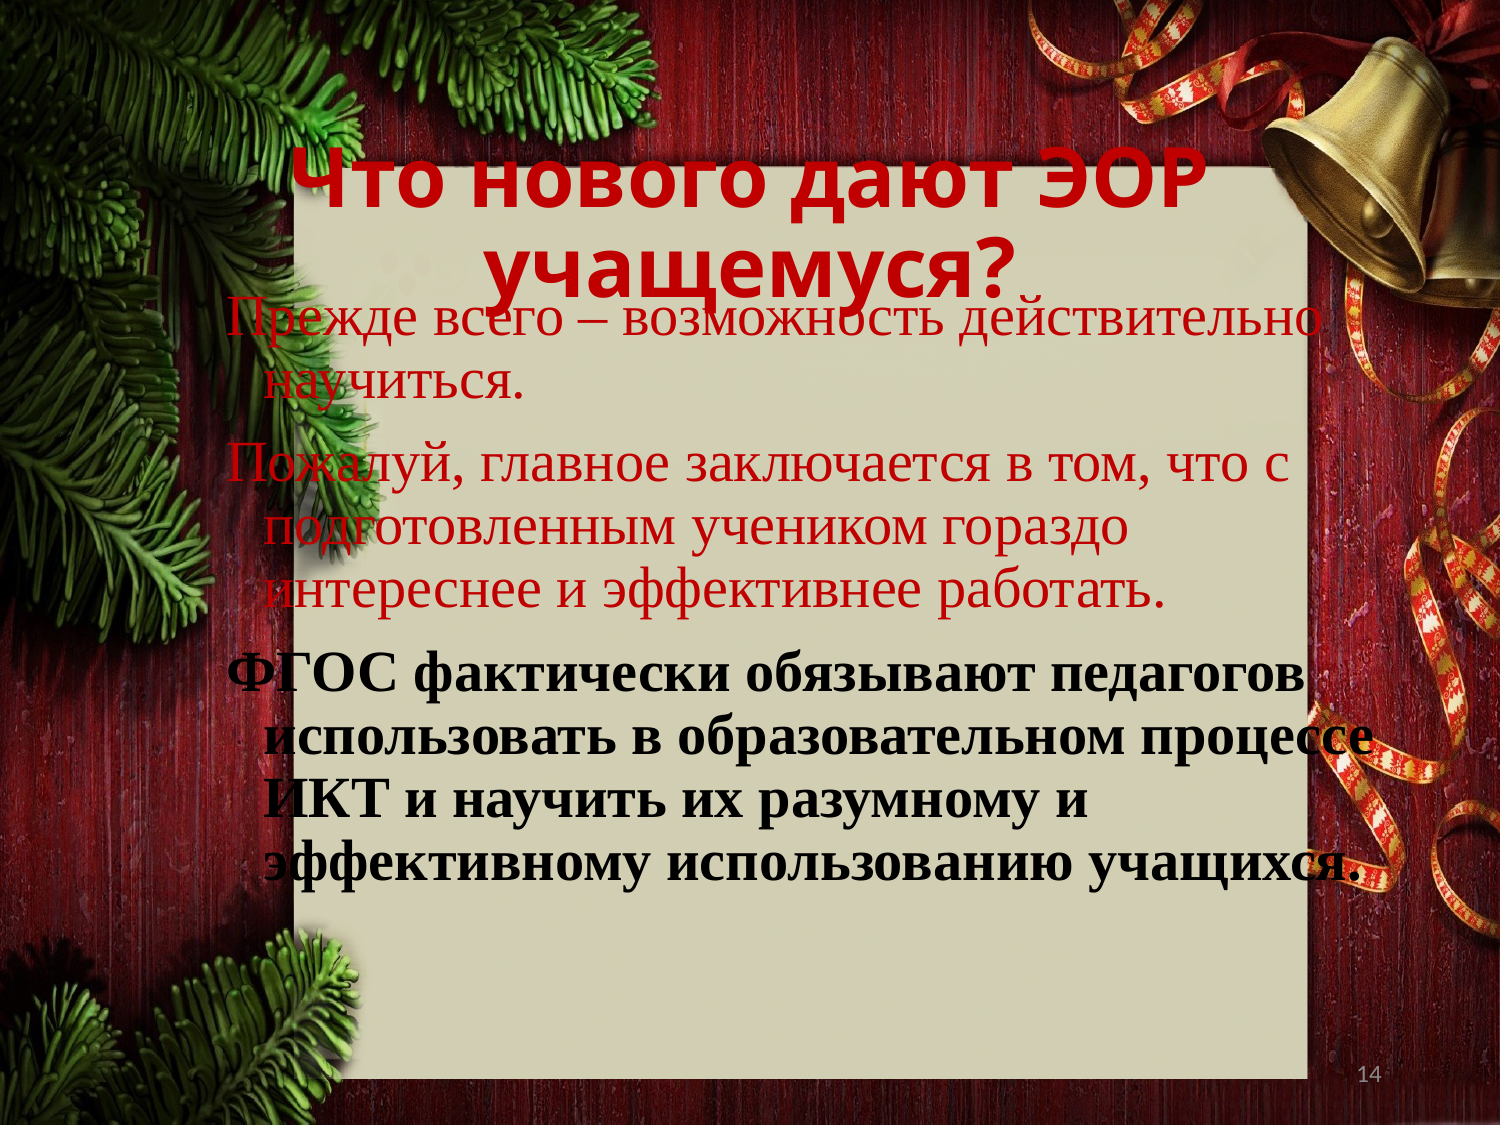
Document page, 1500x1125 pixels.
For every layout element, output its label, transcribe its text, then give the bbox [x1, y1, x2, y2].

picture [0, 0, 1500, 1125]
slide_number 14 [1059, 1042, 1397, 1103]
list Прежде всего – возможность действительно научиться. Пожалуй, главное заключается в том, что с подготовленным учеником гораздо интереснее и эффективнее работать. ФГОС фактически обязывают педагогов использовать в образовательном процессе ИКТ и научить их разумному и эффективному использованию учащихся. [210, 277, 1398, 1014]
title Что нового дают ЭОР учащемуся? [102, 172, 1398, 279]
